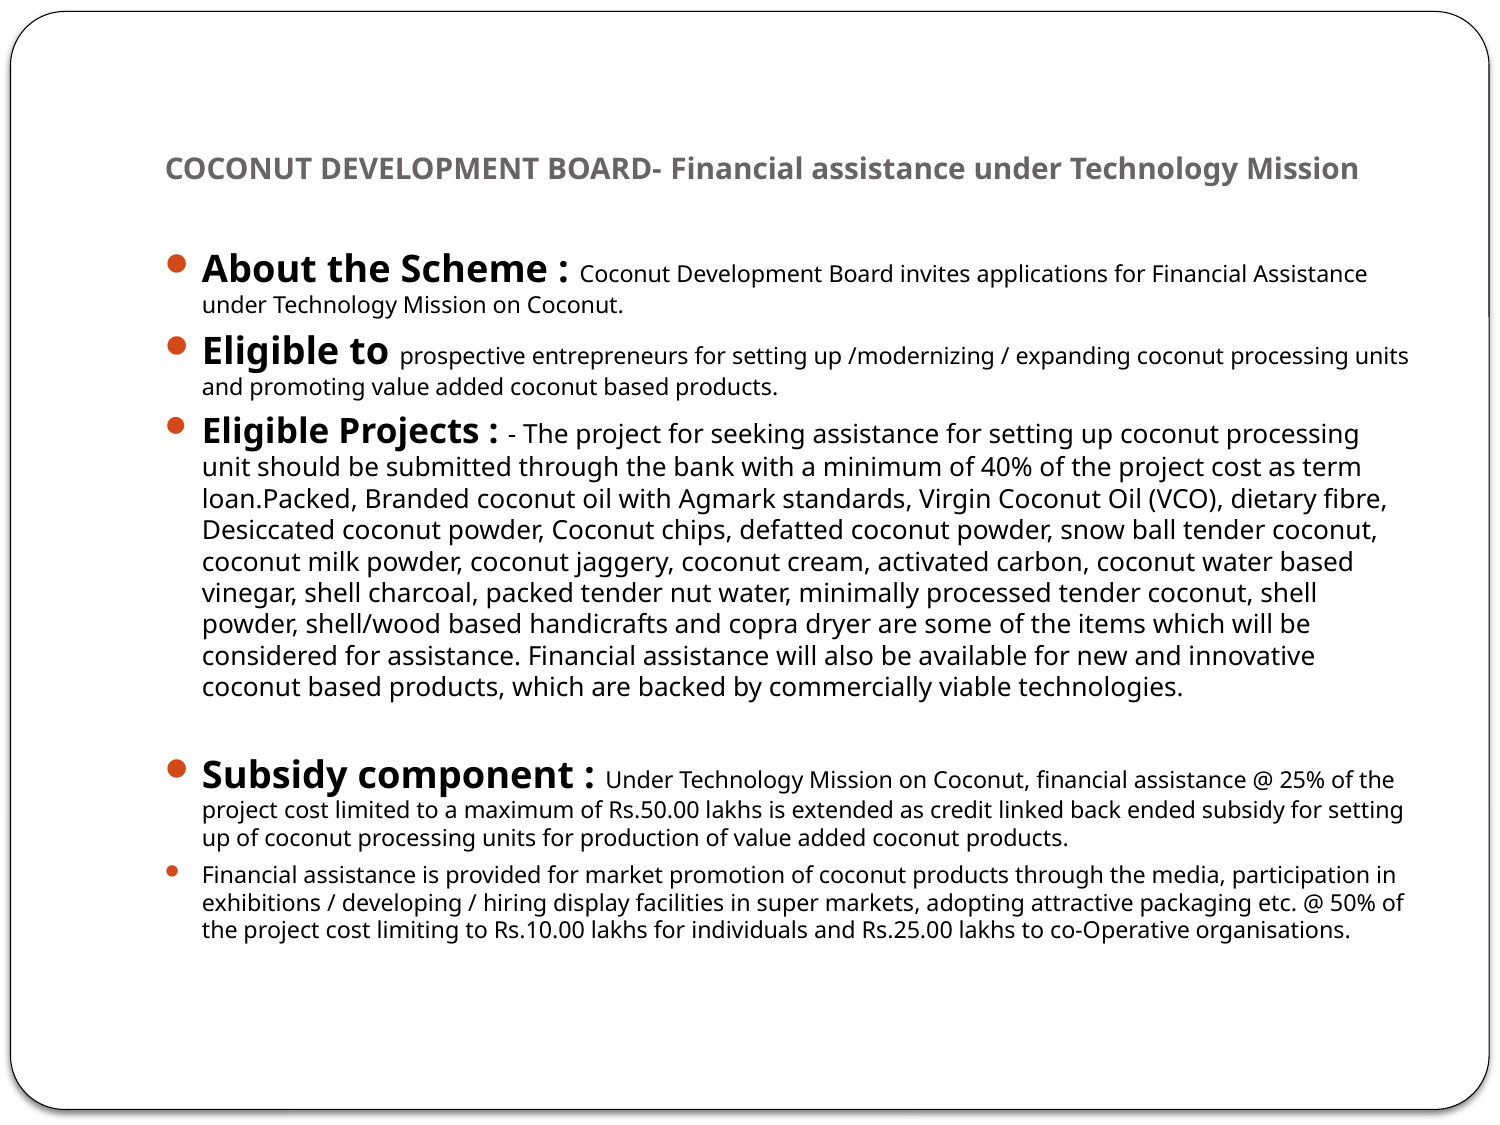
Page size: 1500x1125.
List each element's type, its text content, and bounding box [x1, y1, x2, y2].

title COCONUT DEVELOPMENT BOARD- Financial assistance under Technology Mission [150, 45, 1425, 233]
list About the Scheme : Coconut Development Board invites applications for Financial Assistance under Technology Mission on Coconut. Eligible to prospective entrepreneurs for setting up /modernizing / expanding coconut processing units and promoting value added coconut based products. Eligible Projects : - The project for seeking assistance for setting up coconut processing unit should be submitted through the bank with a minimum of 40% of the project cost as term loan.Packed, Branded coconut oil with Agmark standards, Virgin Coconut Oil (VCO), dietary fibre, Desiccated coconut powder, Coconut chips, defatted coconut powder, snow ball tender coconut, coconut milk powder, coconut jaggery, coconut cream, activated carbon, coconut water based vinegar, shell charcoal, packed tender nut water, minimally processed tender coconut, shell powder, shell/wood based handicrafts and copra dryer are some of the items which will be considered for assistance. Financial assistance will also be available for new and innovative coconut based products, which are backed by commercially viable technologies. Subsidy component : Under Technology Mission on Coconut, financial assistance @ 25% of the project cost limited to a maximum of Rs.50.00 lakhs is extended as credit linked back ended subsidy for setting up of coconut processing units for production of value added coconut products. Financial assistance is provided for market promotion of coconut products through the media, participation in exhibitions / developing / hiring display facilities in super markets, adopting attractive packaging etc. @ 50% of the project cost limiting to Rs.10.00 lakhs for individuals and Rs.25.00 lakhs to co-Operative organisations. [150, 237, 1425, 988]
